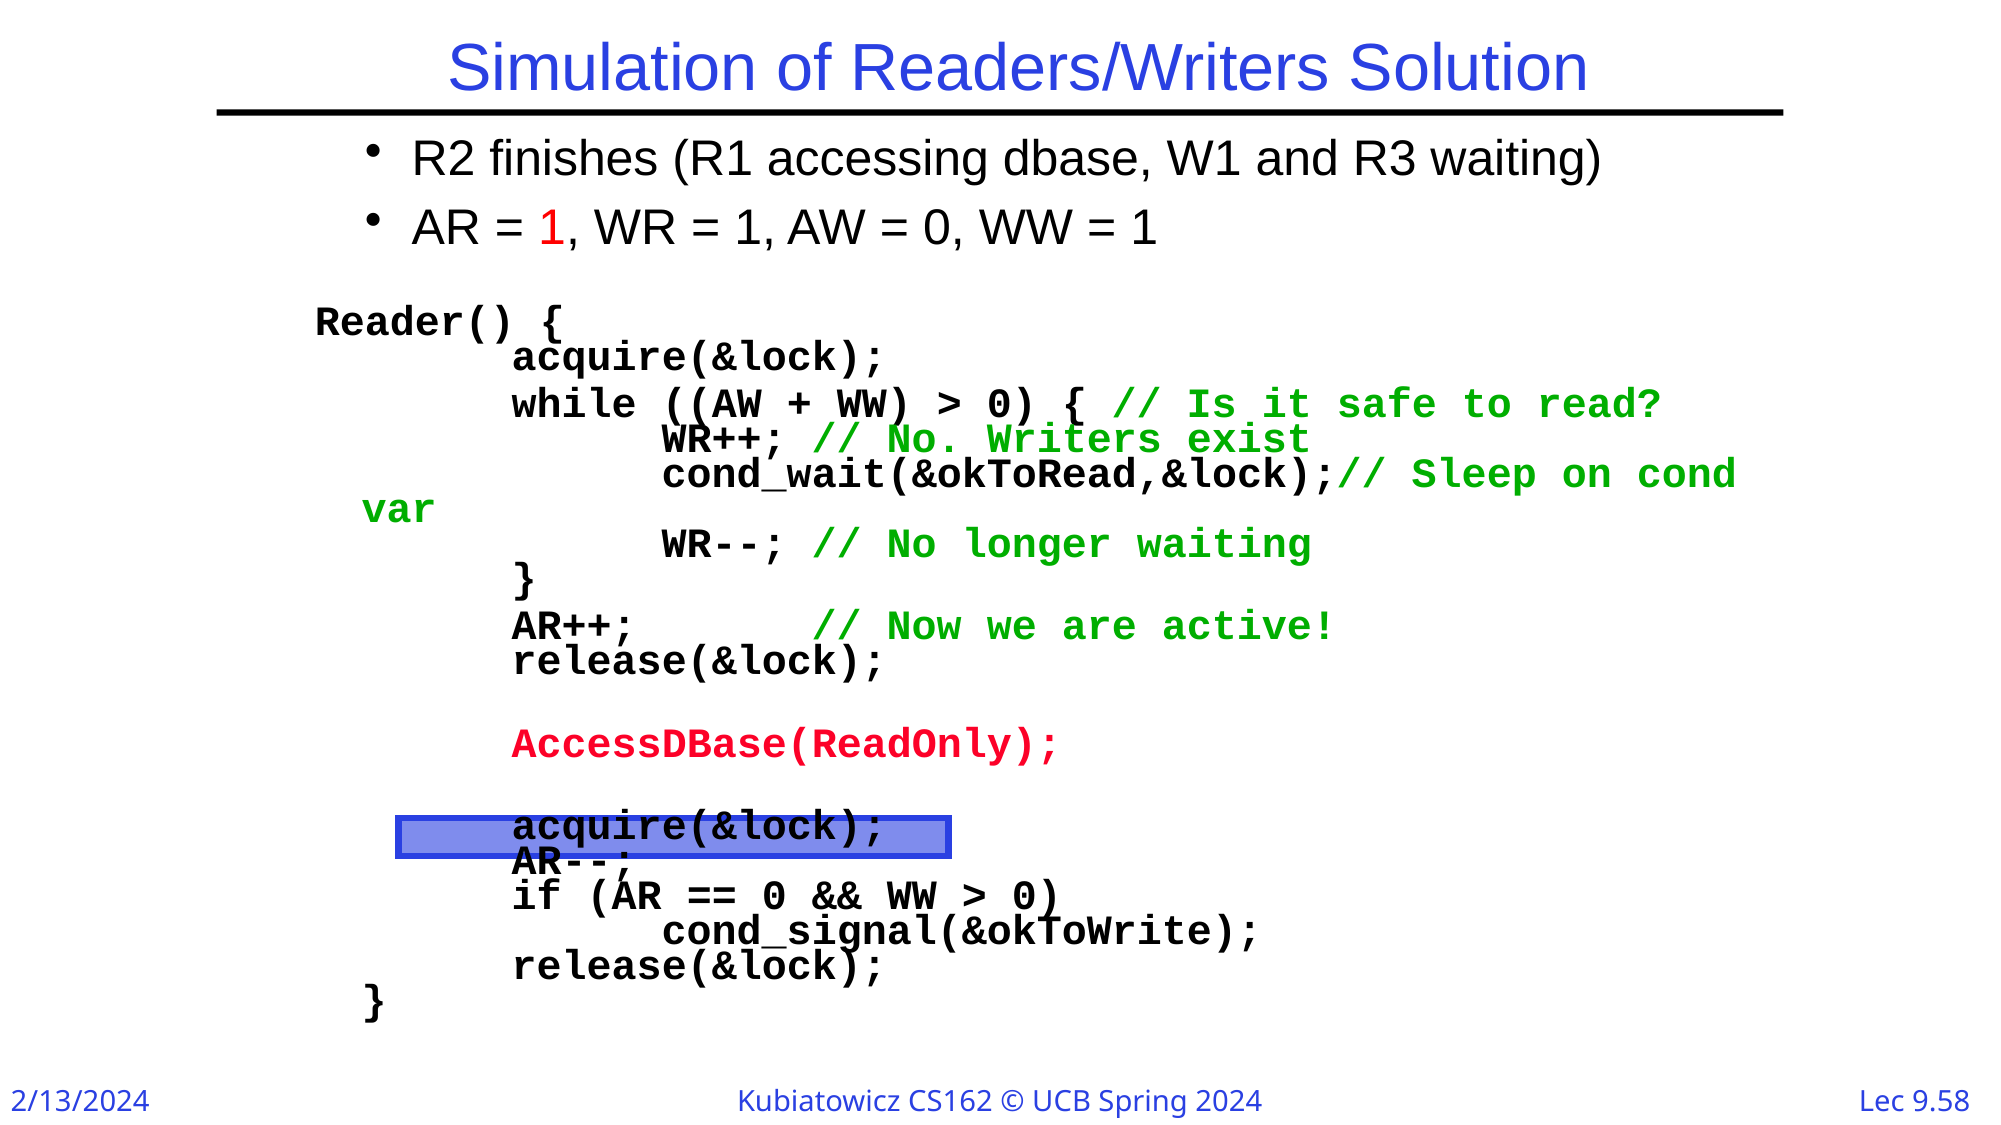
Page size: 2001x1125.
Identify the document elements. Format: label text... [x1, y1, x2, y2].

text_box Reader() { acquire(&lock); while ((AW + WW) > 0) { // Is it safe to read? WR++; // No. Writers exist cond_wait(&okToRead,&lock);// Sleep on cond var WR--; // No longer waiting } AR++; // Now we are active! release(&lock); AccessDBase(ReadOnly); acquire(&lock); AR--; if (AR == 0 && WW > 0) cond_signal(&okToWrite); release(&lock); } [299, 299, 1788, 1013]
list R2 finishes (R1 accessing dbase, W1 and R3 waiting) AR = 1, WR = 1, AW = 0, WW = 1 [350, 125, 1650, 299]
title Simulation of Readers/Writers Solution [337, 24, 1700, 113]
